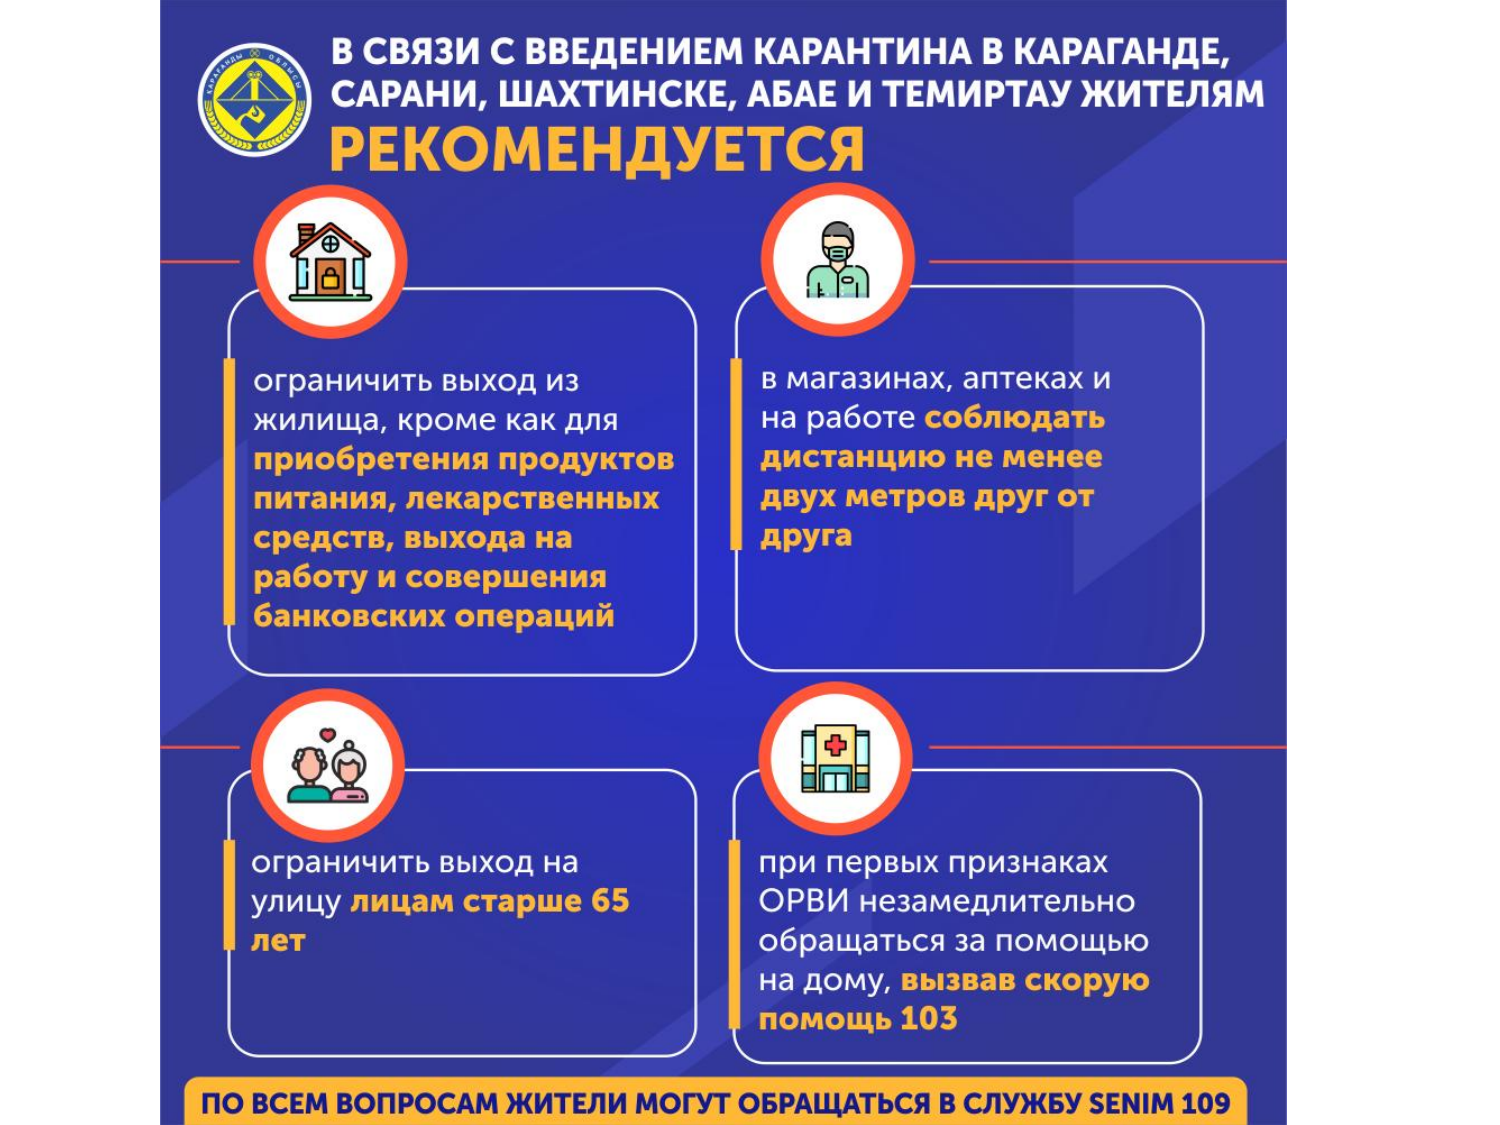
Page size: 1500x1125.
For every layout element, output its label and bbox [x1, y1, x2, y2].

list [160, 0, 1287, 1125]
